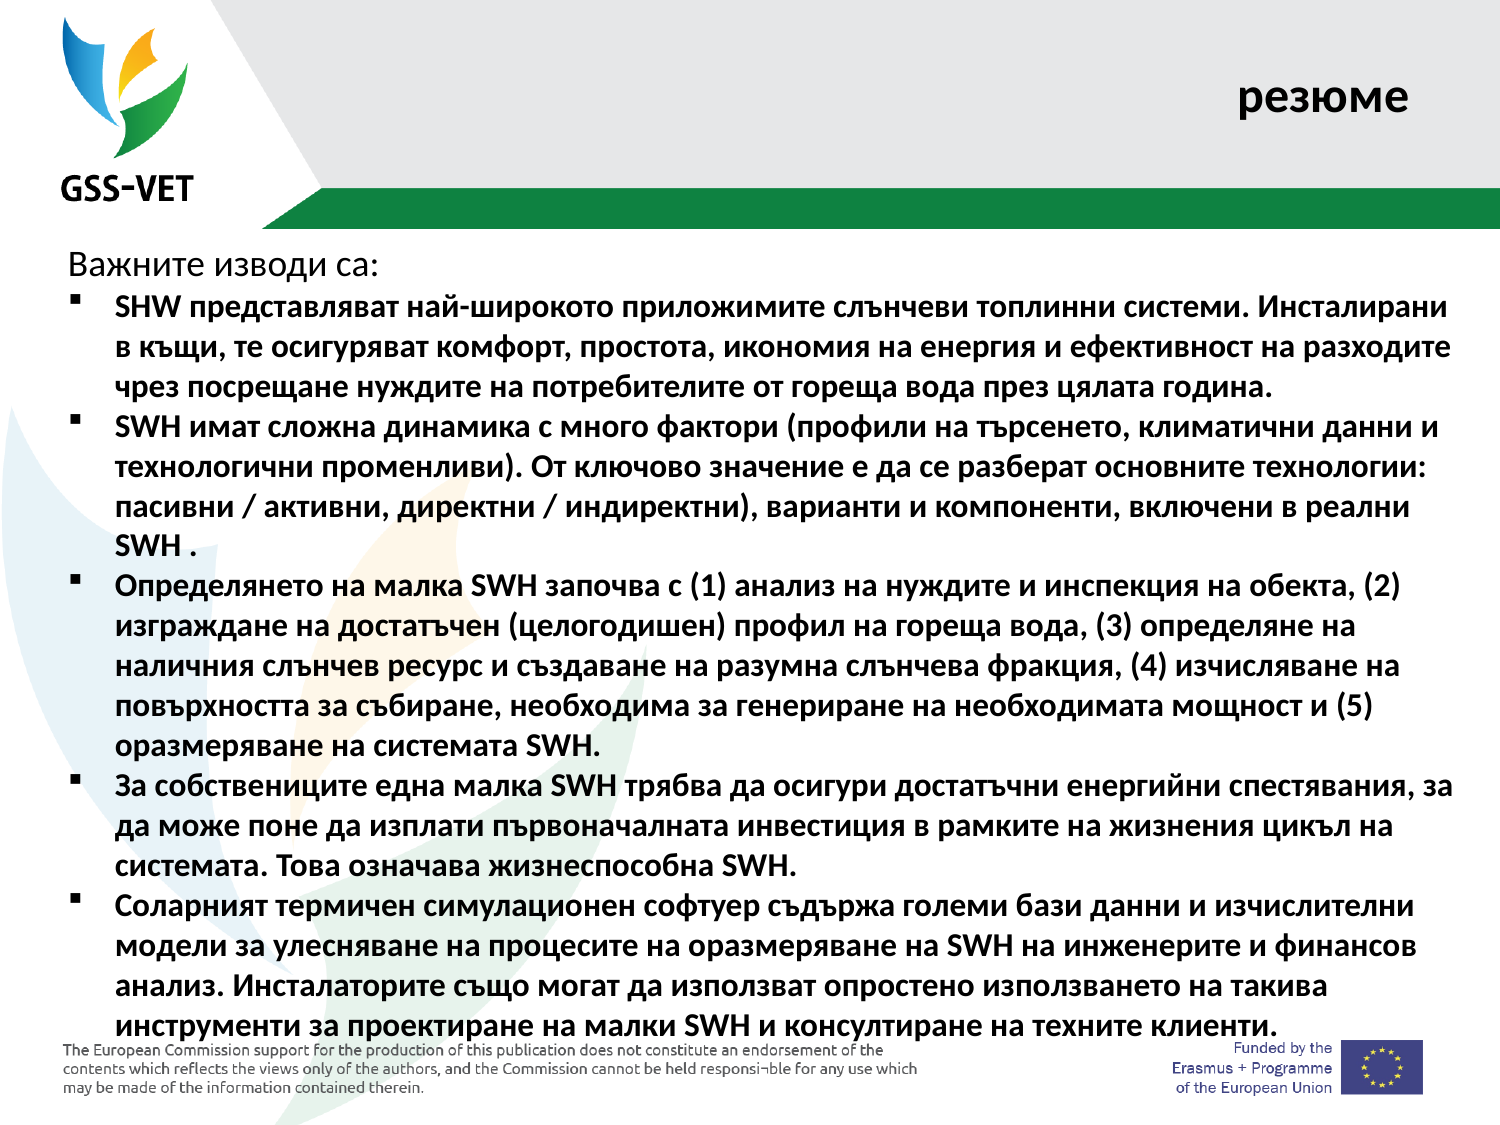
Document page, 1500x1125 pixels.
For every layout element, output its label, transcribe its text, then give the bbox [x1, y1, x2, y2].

text_box Важните изводи са: SHW представляват най-широкото приложимите слънчеви топлинни системи. Инсталирани в къщи, те осигуряват комфорт, простота, икономия на енергия и ефективност на разходите чрез посрещане нуждите на потребителите от гореща вода през цялата година. SWH имат сложна динамика с много фактори (профили на търсенето, климатични данни и технологични променливи). От ключово значение е да се разберат основните технологии: пасивни / активни, директни / индиректни), варианти и компоненти, включени в реални SWH . Определянето на малка SWH започва с (1) анализ на нуждите и инспекция на обекта, (2) изграждане на достатъчен (целогодишен) профил на гореща вода, (3) определяне на наличния слънчев ресурс и създаване на разумна слънчева фракция, (4) изчисляване на повърхността за събиране, необходима за генериране на необходимата мощност и (5) оразмеряване на системата SWH. За собствениците една малка SWH трябва да осигури достатъчни енергийни спестявания, за да може поне да изплати първоначалната инвестиция в рамките на жизнения цикъл на системата. Това означава жизнеспособна SWH. Соларният термичен симулационен софтуер съдържа големи бази данни и изчислителни модели за улесняване на процесите на оразмеряване на SWH на инженерите и финансов анализ. Инсталаторите също могат да използват опростено използването на такива инструменти за проектиране на малки SWH и консултиране на техните клиенти. [53, 231, 1471, 1050]
picture [0, 0, 1500, 1125]
title резюме [324, 0, 1425, 185]
